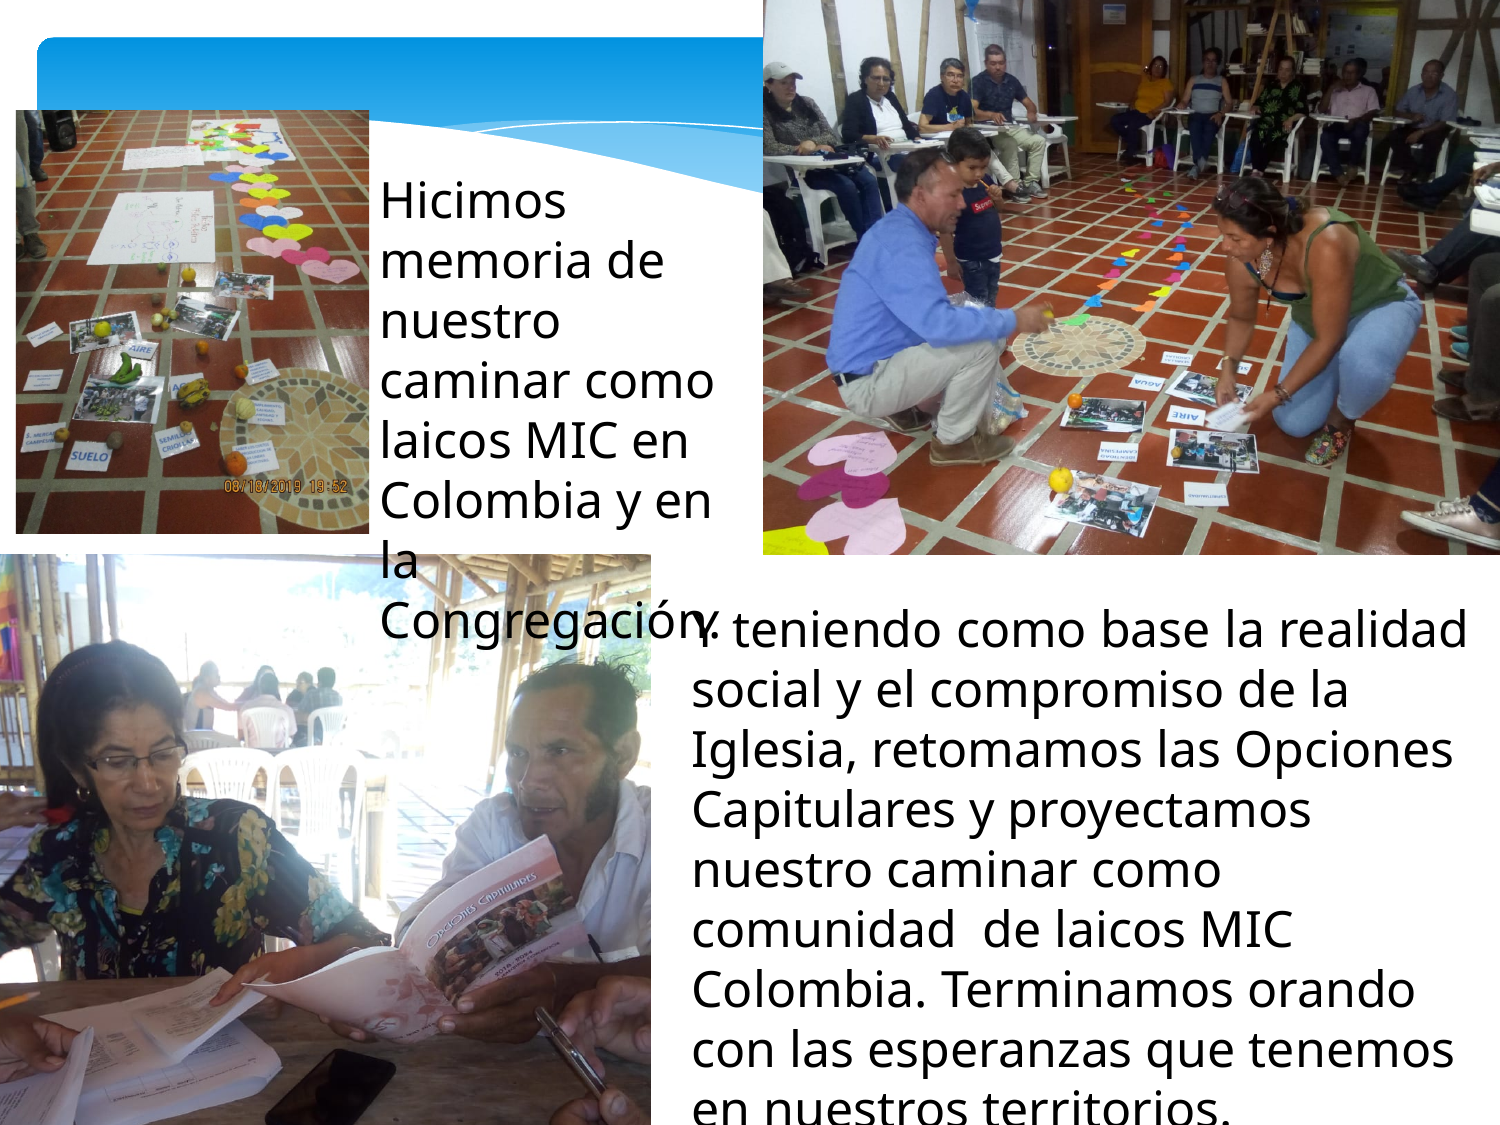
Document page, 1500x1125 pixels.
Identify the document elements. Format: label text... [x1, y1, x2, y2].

picture [0, 110, 404, 533]
text_box Hicimos memoria de nuestro caminar como laicos MIC en Colombia y en la Congregación. [364, 160, 757, 540]
picture [763, 0, 1500, 555]
text_box Y teniendo como base la realidad social y el compromiso de la Iglesia, retomamos las Opciones Capitulares y proyectamos nuestro caminar como comunidad de laicos MIC Colombia. Terminamos orando con las esperanzas que tenemos en nuestros territorios. [676, 589, 1499, 1090]
picture [0, 553, 652, 1125]
